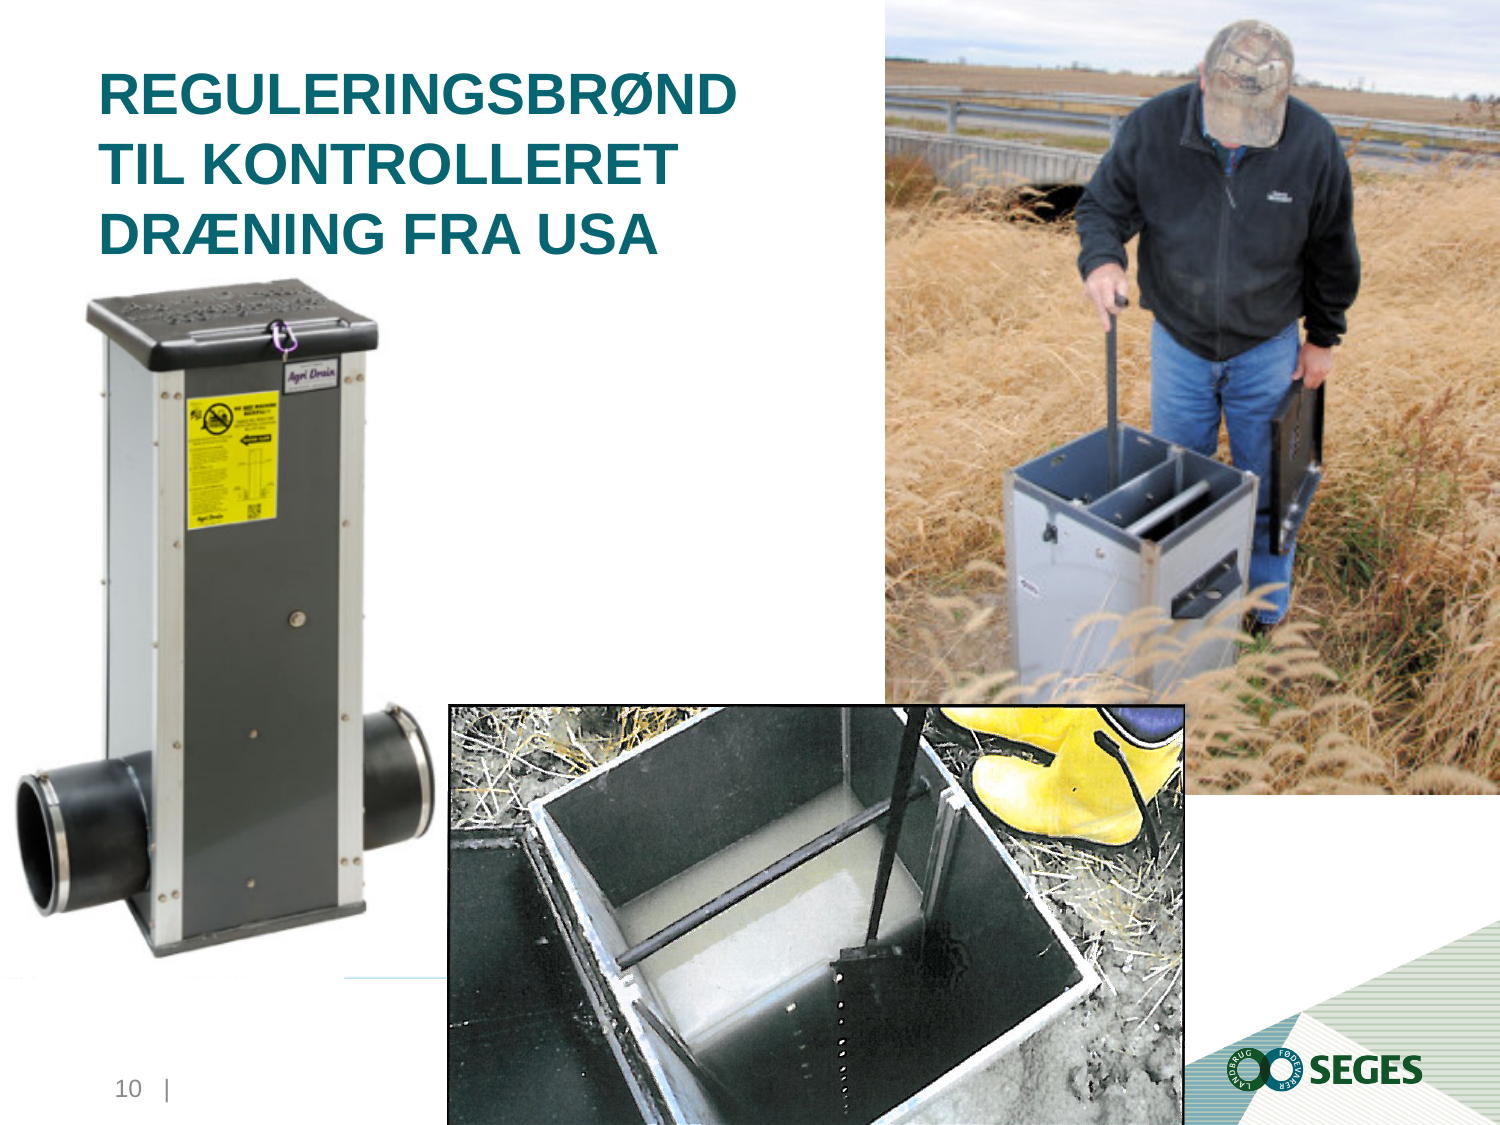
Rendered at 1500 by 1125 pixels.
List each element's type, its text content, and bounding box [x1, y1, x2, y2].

title Reguleringsbrønd til kontrolleret dræning fra USA [83, 30, 816, 291]
slide_number 10...| [49, 1065, 185, 1125]
picture [1218, 1031, 1436, 1108]
picture [0, 0, 1500, 1125]
